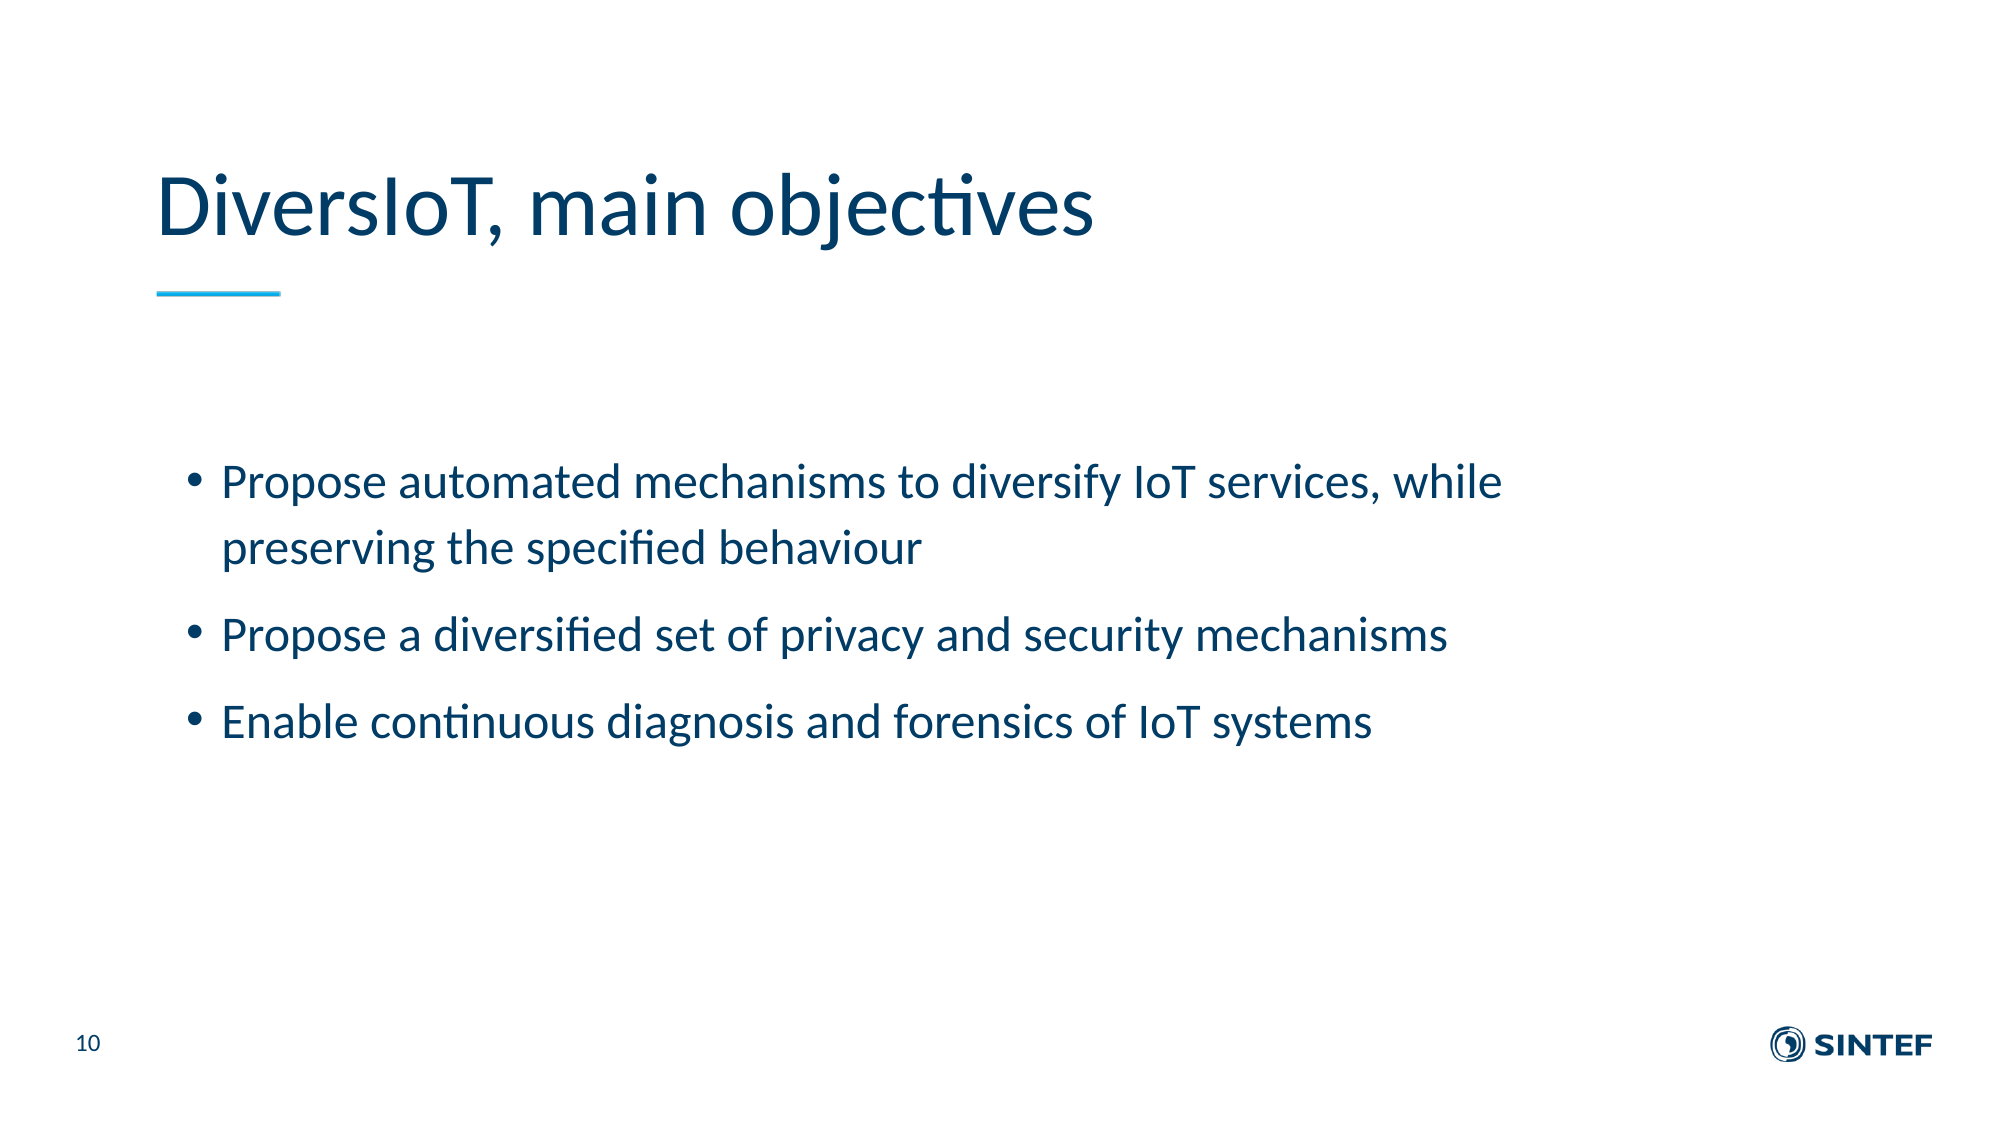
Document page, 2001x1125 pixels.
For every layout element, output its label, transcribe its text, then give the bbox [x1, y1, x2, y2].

slide_number 10 [75, 1026, 126, 1057]
picture [1770, 1026, 1932, 1062]
title DiversIoT, main objectives [156, 145, 1634, 298]
list Propose automated mechanisms to diversify IoT services, while preserving the specified behaviour Propose a diversified set of privacy and security mechanisms Enable continuous diagnosis and forensics of IoT systems [156, 442, 1634, 1004]
